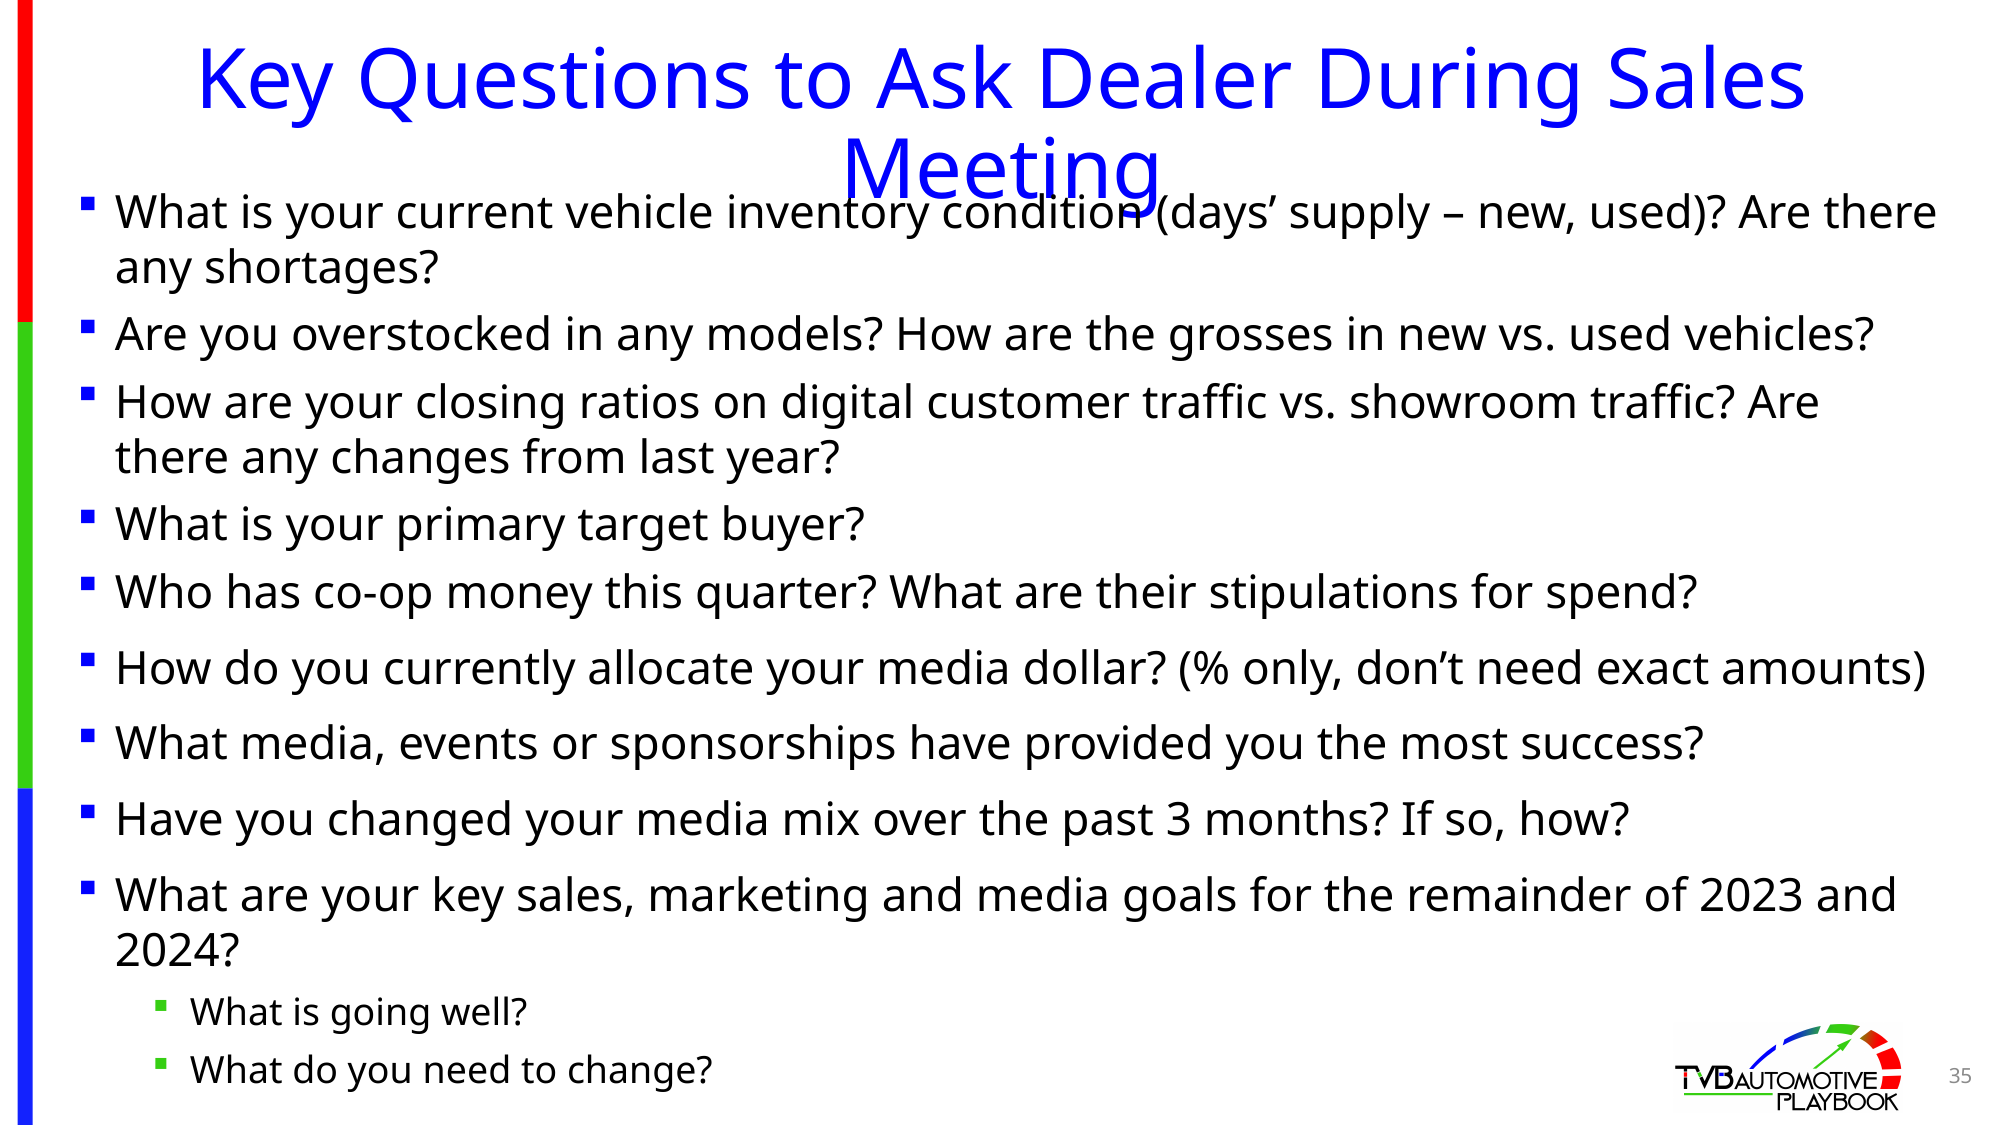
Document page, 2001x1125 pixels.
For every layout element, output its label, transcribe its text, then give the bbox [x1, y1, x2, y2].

title Key Questions to Ask Dealer During Sales Meeting [62, 29, 1942, 136]
picture [1673, 1022, 1903, 1113]
slide_number 35 [1918, 1046, 1988, 1107]
list What is your current vehicle inventory condition (days’ supply – new, used)? Are there any shortages? Are you overstocked in any models? How are the grosses in new vs. used vehicles? How are your closing ratios on digital customer traffic vs. showroom traffic? Are there any changes from last year? What is your primary target buyer? Who has co-op money this quarter? What are their stipulations for spend? How do you currently allocate your media dollar? (% only, don’t need exact amounts) What media, events or sponsorships have provided you the most success? Have you changed your media mix over the past 3 months? If so, how? What are your key sales, marketing and media goals for the remainder of 2023 and 2024? What is going well? What do you need to change? [62, 174, 1957, 1002]
